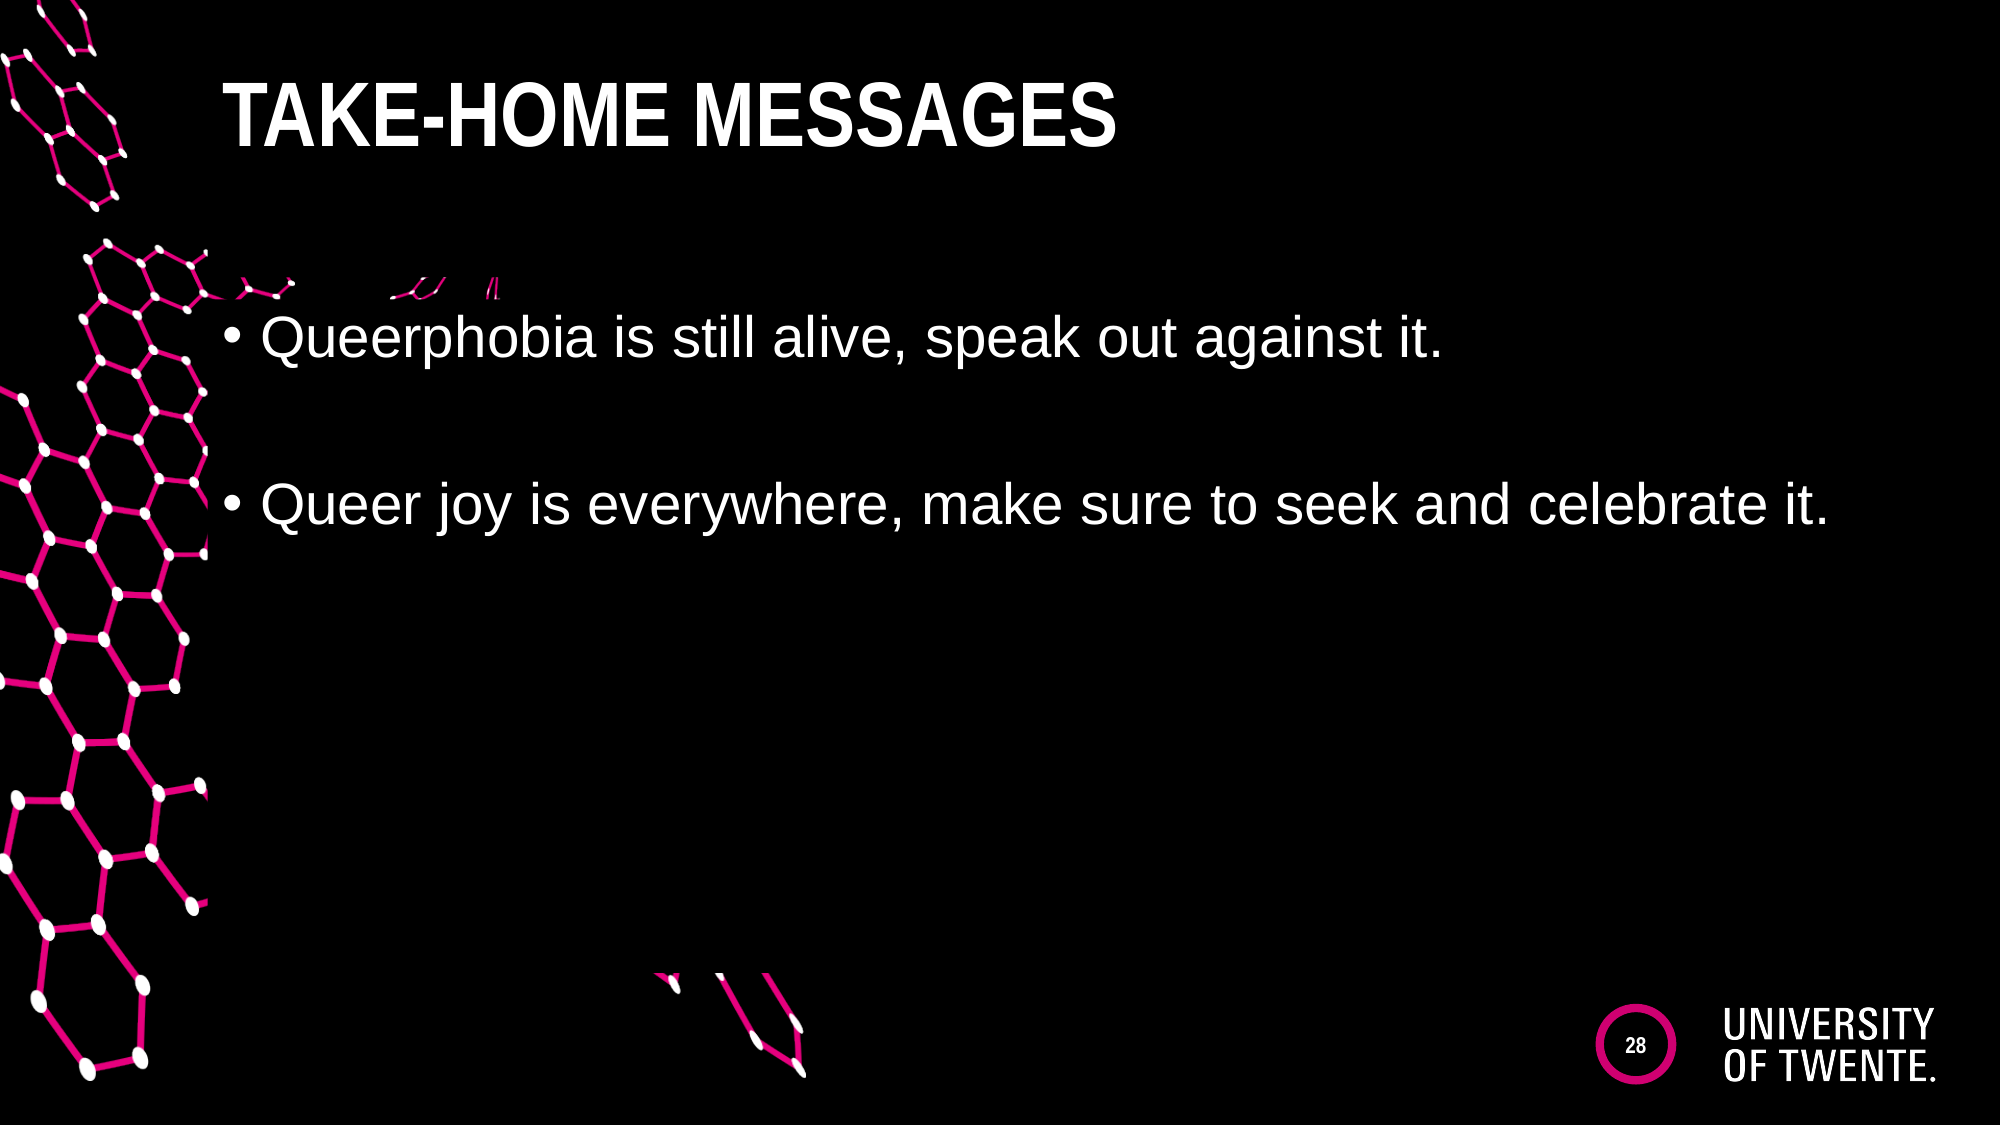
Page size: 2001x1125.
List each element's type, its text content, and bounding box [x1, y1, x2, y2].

picture [1693, 976, 1966, 1113]
title Take-home messages [207, 59, 1933, 278]
slide_number 28 [1595, 1003, 1677, 1085]
list Queerphobia is still alive, speak out against it. Queer joy is everywhere, make sure to seek and celebrate it. [207, 299, 1933, 973]
picture [0, 0, 806, 1081]
